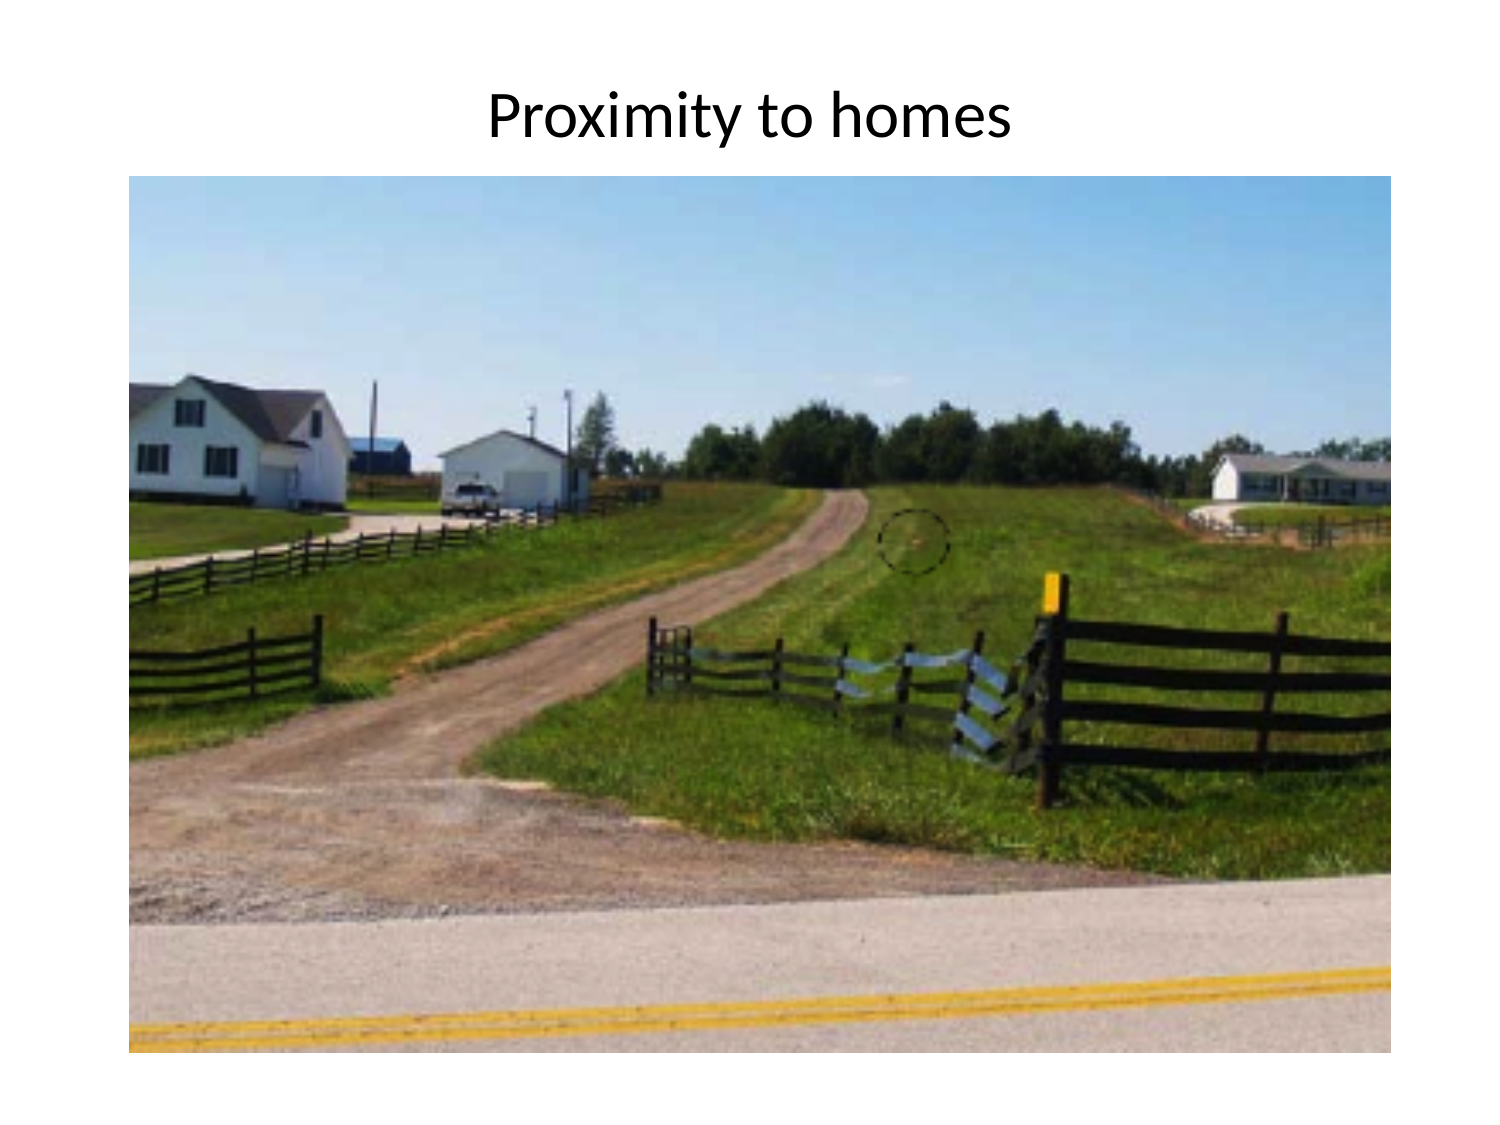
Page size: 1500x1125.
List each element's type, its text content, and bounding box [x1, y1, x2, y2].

title Proximity to homes [75, 45, 1425, 174]
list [0, 175, 1500, 1053]
